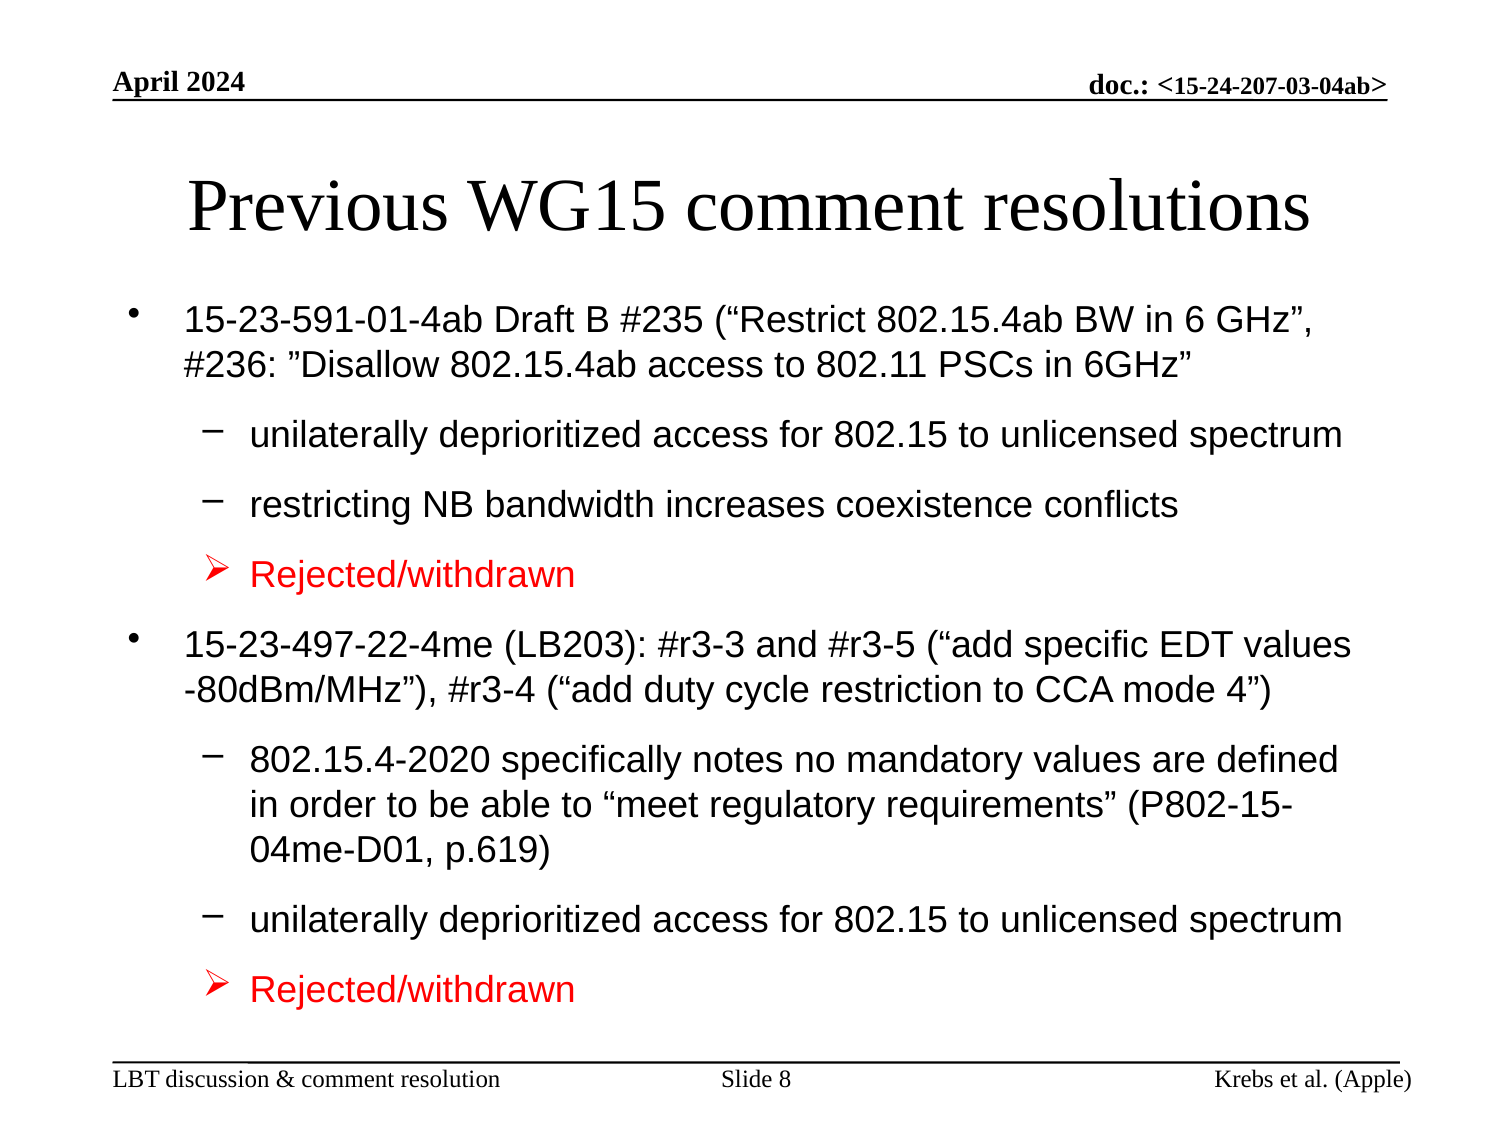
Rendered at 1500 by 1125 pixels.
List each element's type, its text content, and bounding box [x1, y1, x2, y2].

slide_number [112, 62, 375, 98]
footer Krebs et al. (Apple) [900, 1062, 1413, 1093]
slide_number Slide 8 [712, 1062, 800, 1093]
list 15-23-591-01-4ab Draft B #235 (“Restrict 802.15.4ab BW in 6 GHz”, #236: ”Disallow 802.15.4ab access to 802.11 PSCs in 6GHz” unilaterally deprioritized access for 802.15 to unlicensed spectrum restricting NB bandwidth increases coexistence conflicts Rejected/withdrawn 15-23-497-22-4me (LB203): #r3-3 and #r3-5 (“add specific EDT values -80dBm/MHz”), #r3-4 (“add duty cycle restriction to CCA mode 4”) 802.15.4-2020 specifically notes no mandatory values are defined in order to be able to “meet regulatory requirements” (P802-15-04me-D01, p.619) unilaterally deprioritized access for 802.15 to unlicensed spectrum Rejected/withdrawn [112, 287, 1388, 1038]
title Previous WG15 comment resolutions [112, 112, 1388, 287]
